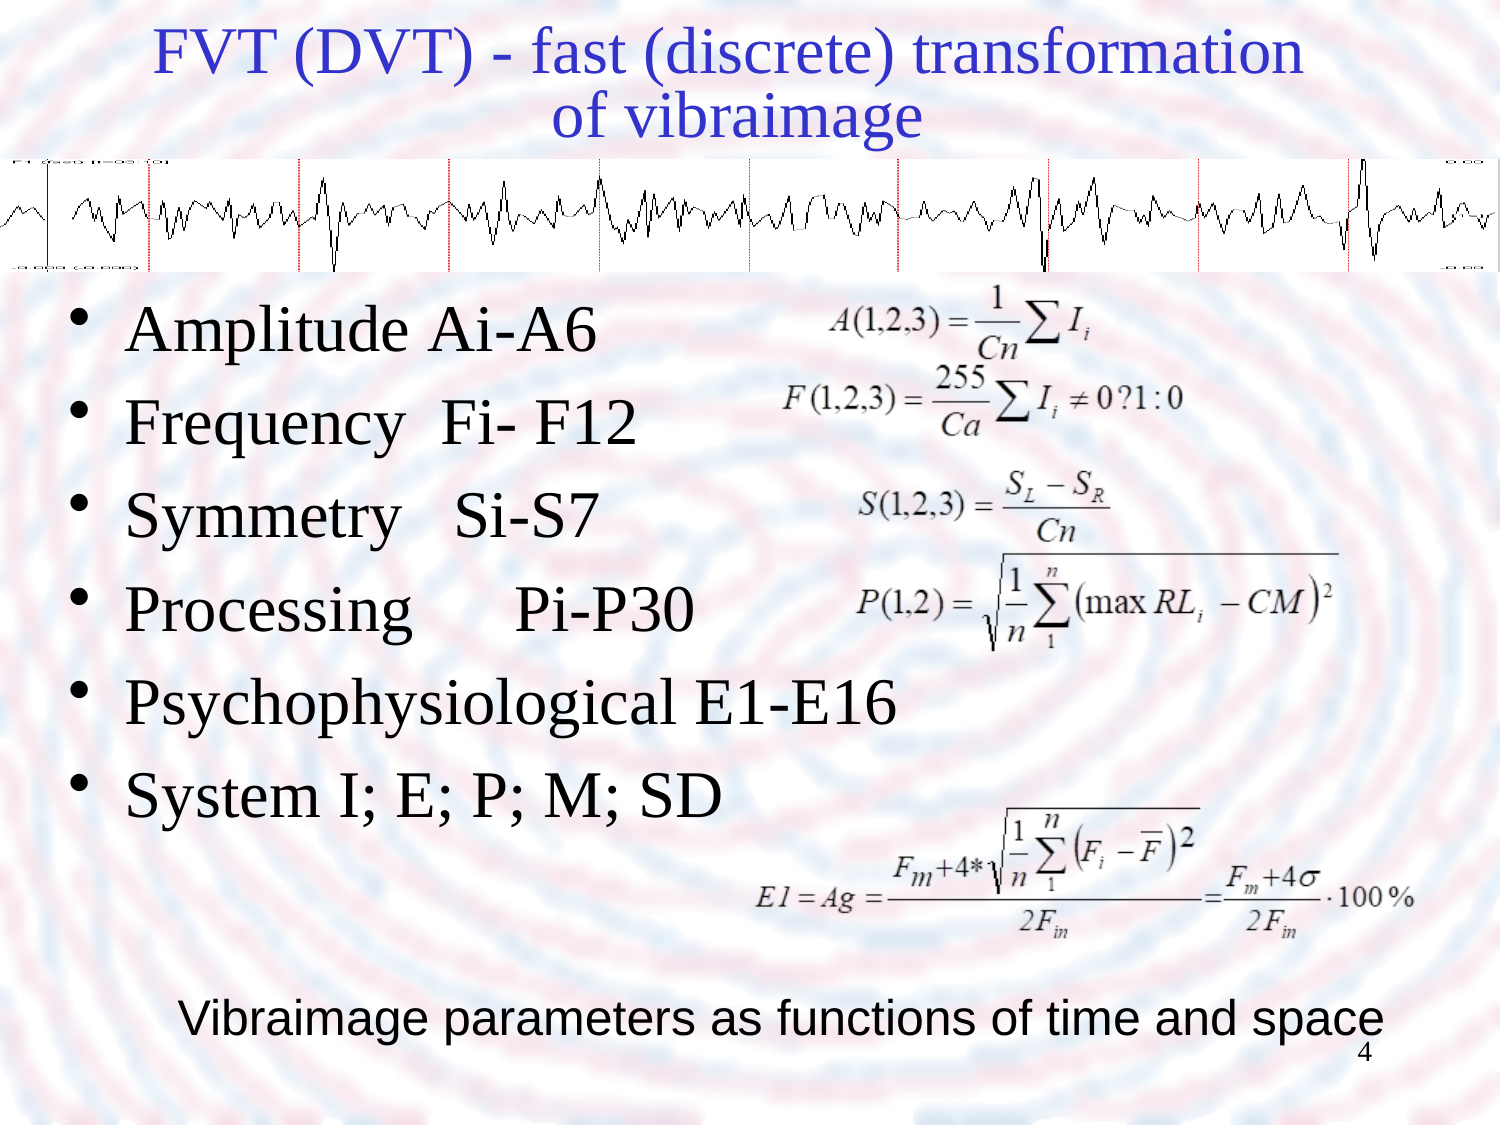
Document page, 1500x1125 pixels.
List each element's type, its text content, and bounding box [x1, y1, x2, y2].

slide_number 4 [1074, 1054, 1388, 1101]
text_box Vibraimage parameters as functions of time and space [81, 978, 1472, 1054]
list Amplitude Ai-A6 Frequency Fi- F12 Symmetry Si-S7 Processing Pi-P30 Psychophysiological E1-E16 System I; E; P; M; SD [53, 282, 1369, 1012]
title FVT (DVT) - fast (discrete) transformation of vibraimage [89, 30, 1388, 143]
picture [0, 0, 1500, 1125]
